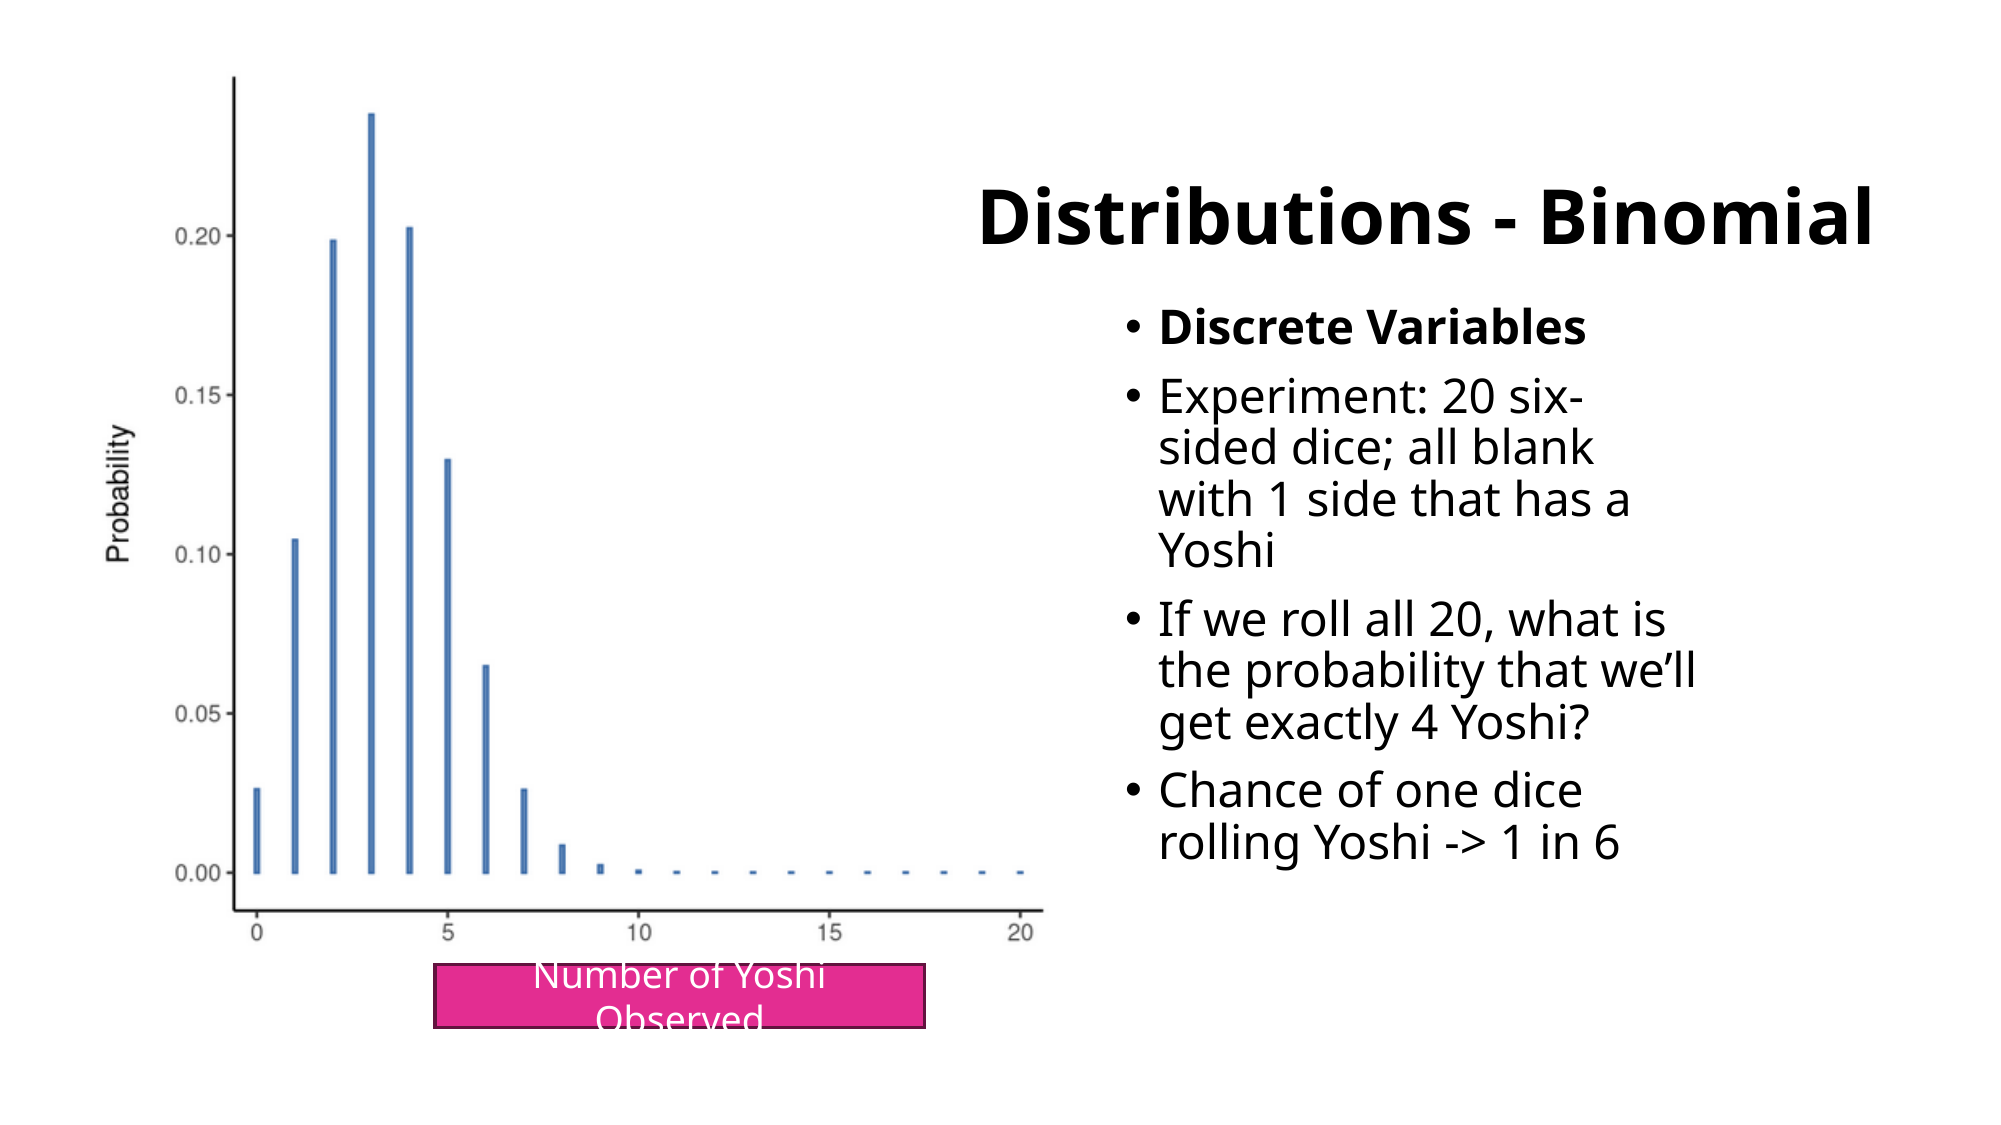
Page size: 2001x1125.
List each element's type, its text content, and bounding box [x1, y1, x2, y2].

picture [76, 51, 1111, 1028]
title Distributions - Binomial [1111, 143, 1895, 296]
list Discrete Variables Experiment: 20 six-sided dice; all blank with 1 side that has a Yoshi If we roll all 20, what is the probability that we’ll get exactly 4 Yoshi? Chance of one dice rolling Yoshi -> 1 in 6 [1111, 295, 1716, 898]
